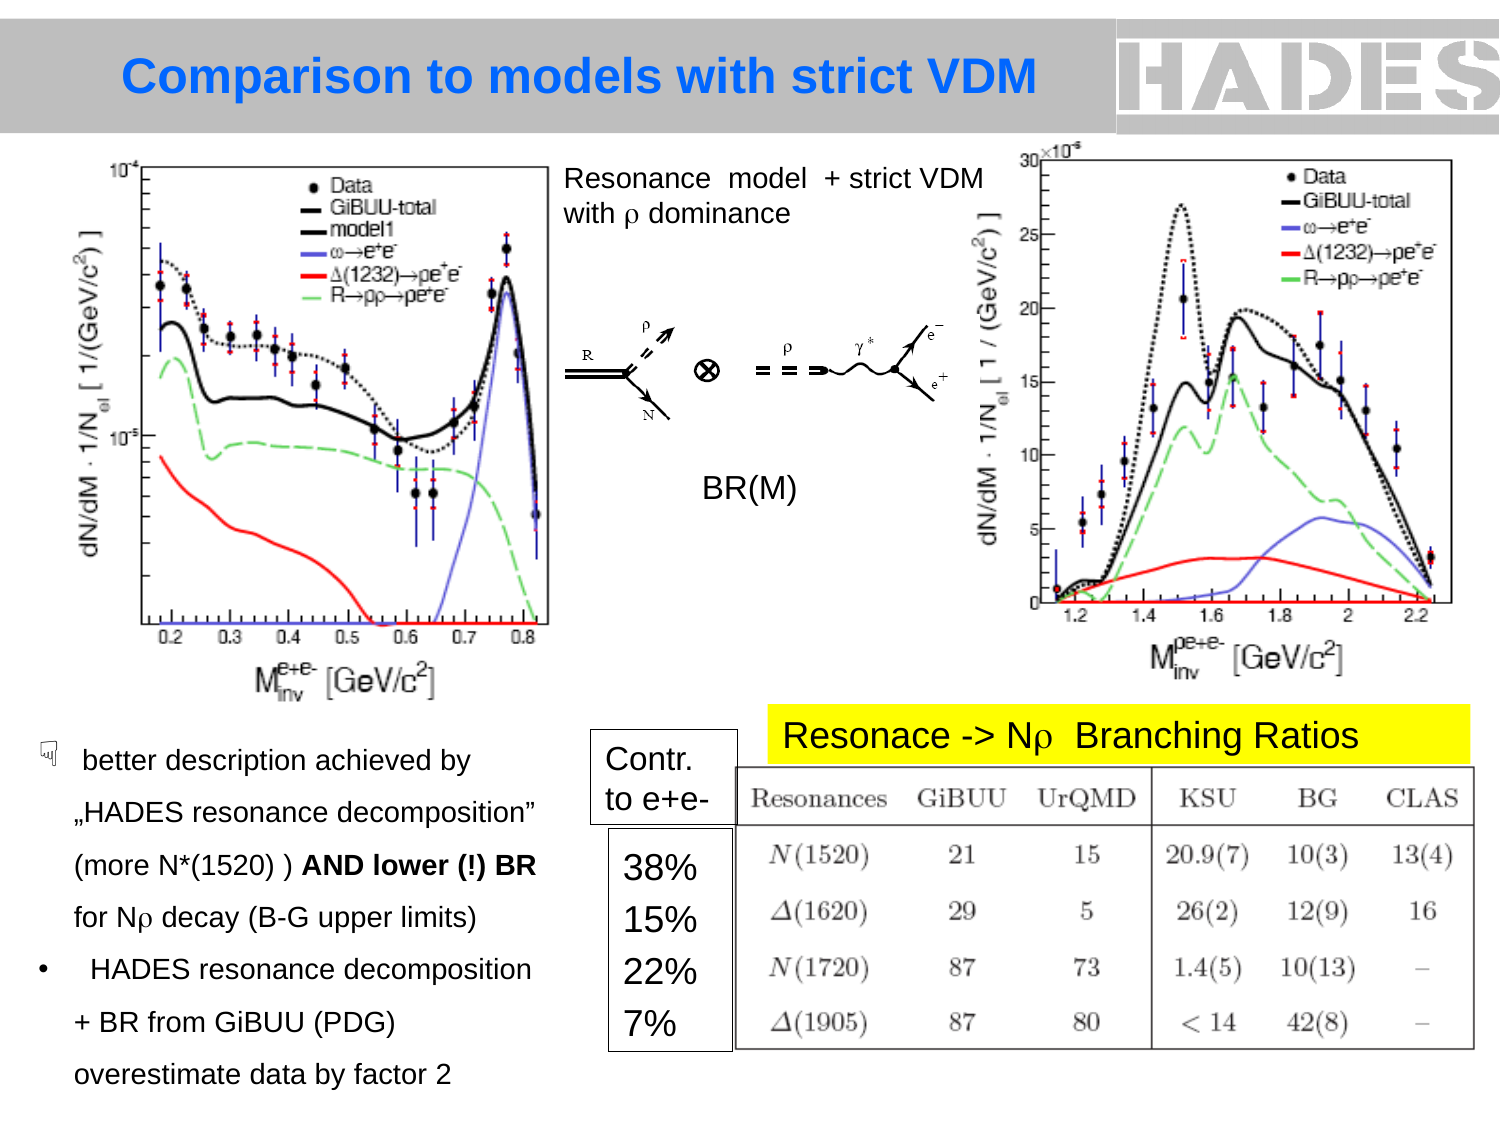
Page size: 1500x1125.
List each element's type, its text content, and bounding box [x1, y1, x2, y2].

text_box Resonace -> N Branching Ratios [767, 704, 1471, 749]
picture [704, 751, 1500, 1072]
text_box 38% 15% 22% 7% [608, 828, 699, 1052]
text_box Contr. to e+e- [590, 729, 738, 825]
title Comparison to models with strict VDM [105, 15, 1165, 132]
picture [0, 136, 1470, 723]
text_box better description achieved by „HADES resonance decomposition” (more N*(1520) ) AND lower (!) BR for N decay (B-G upper limits) HADES resonance decomposition + BR from GiBUU (PDG) overestimate data by factor 2 [23, 730, 567, 1098]
text_box Resonance model + strict VDM with  dominance [548, 152, 946, 238]
